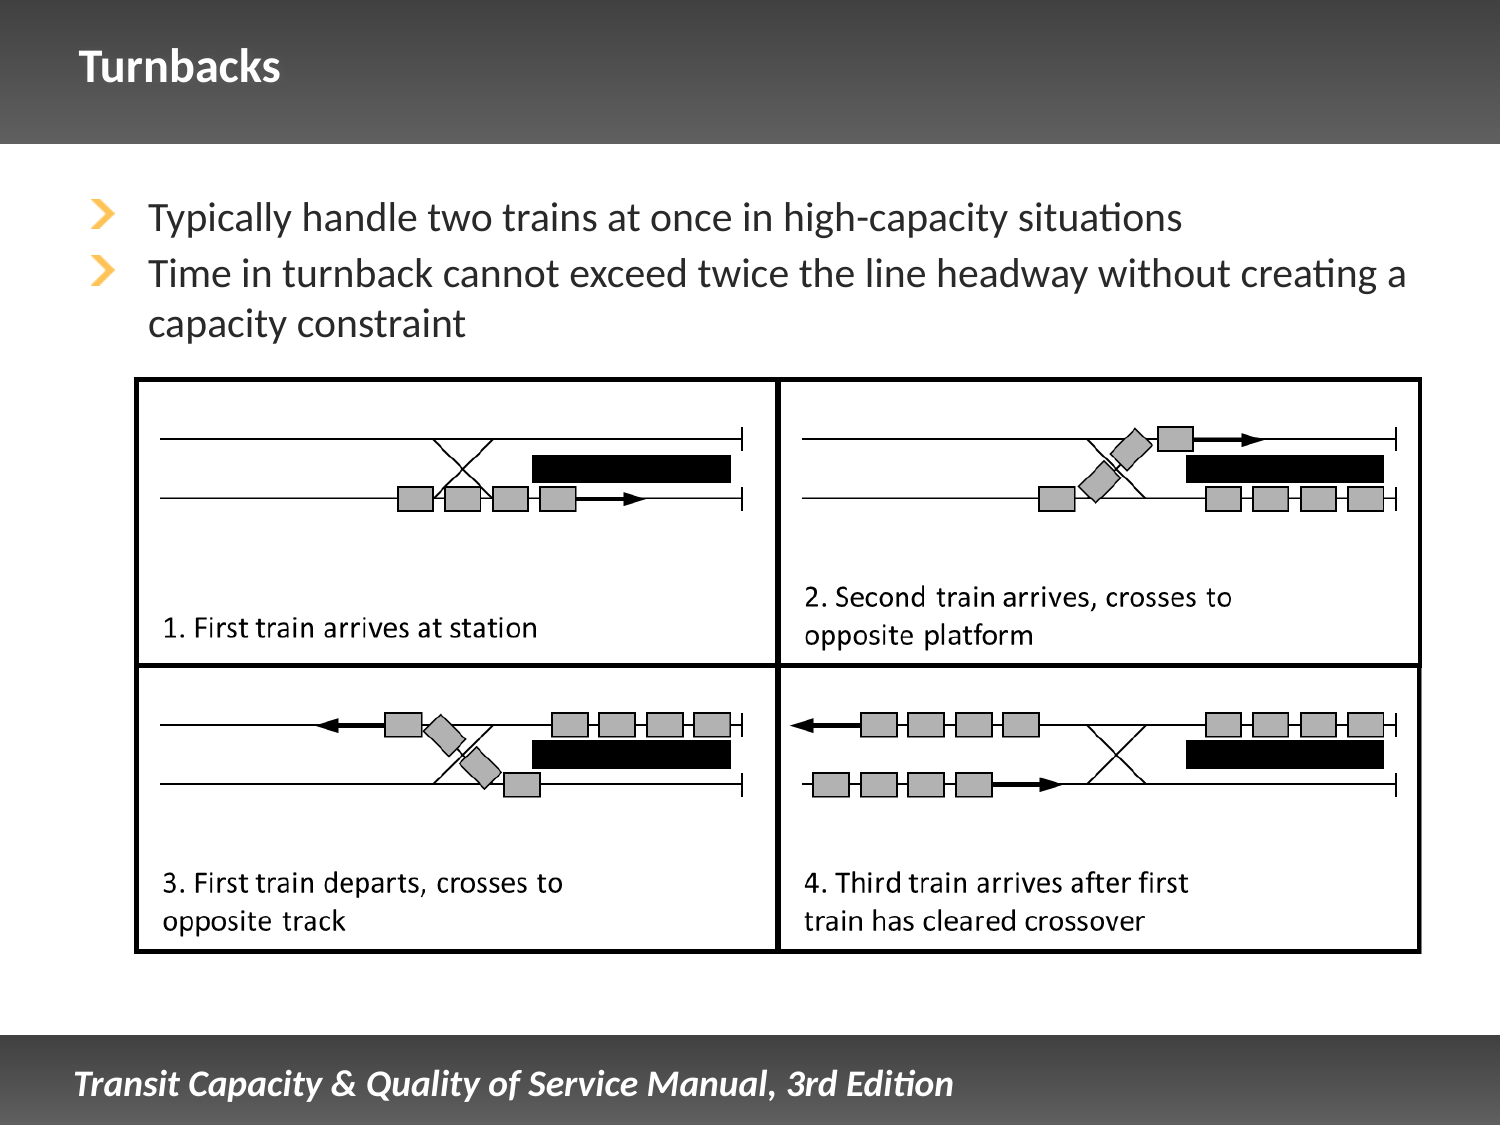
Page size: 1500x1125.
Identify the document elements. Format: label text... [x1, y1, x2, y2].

list Typically handle two trains at once in high-capacity situations Time in turnback cannot exceed twice the line headway without creating a capacity constraint [76, 181, 1444, 1008]
picture [91, 199, 115, 229]
picture [91, 255, 115, 286]
picture [134, 377, 1422, 958]
title Turnbacks [78, 14, 1431, 134]
